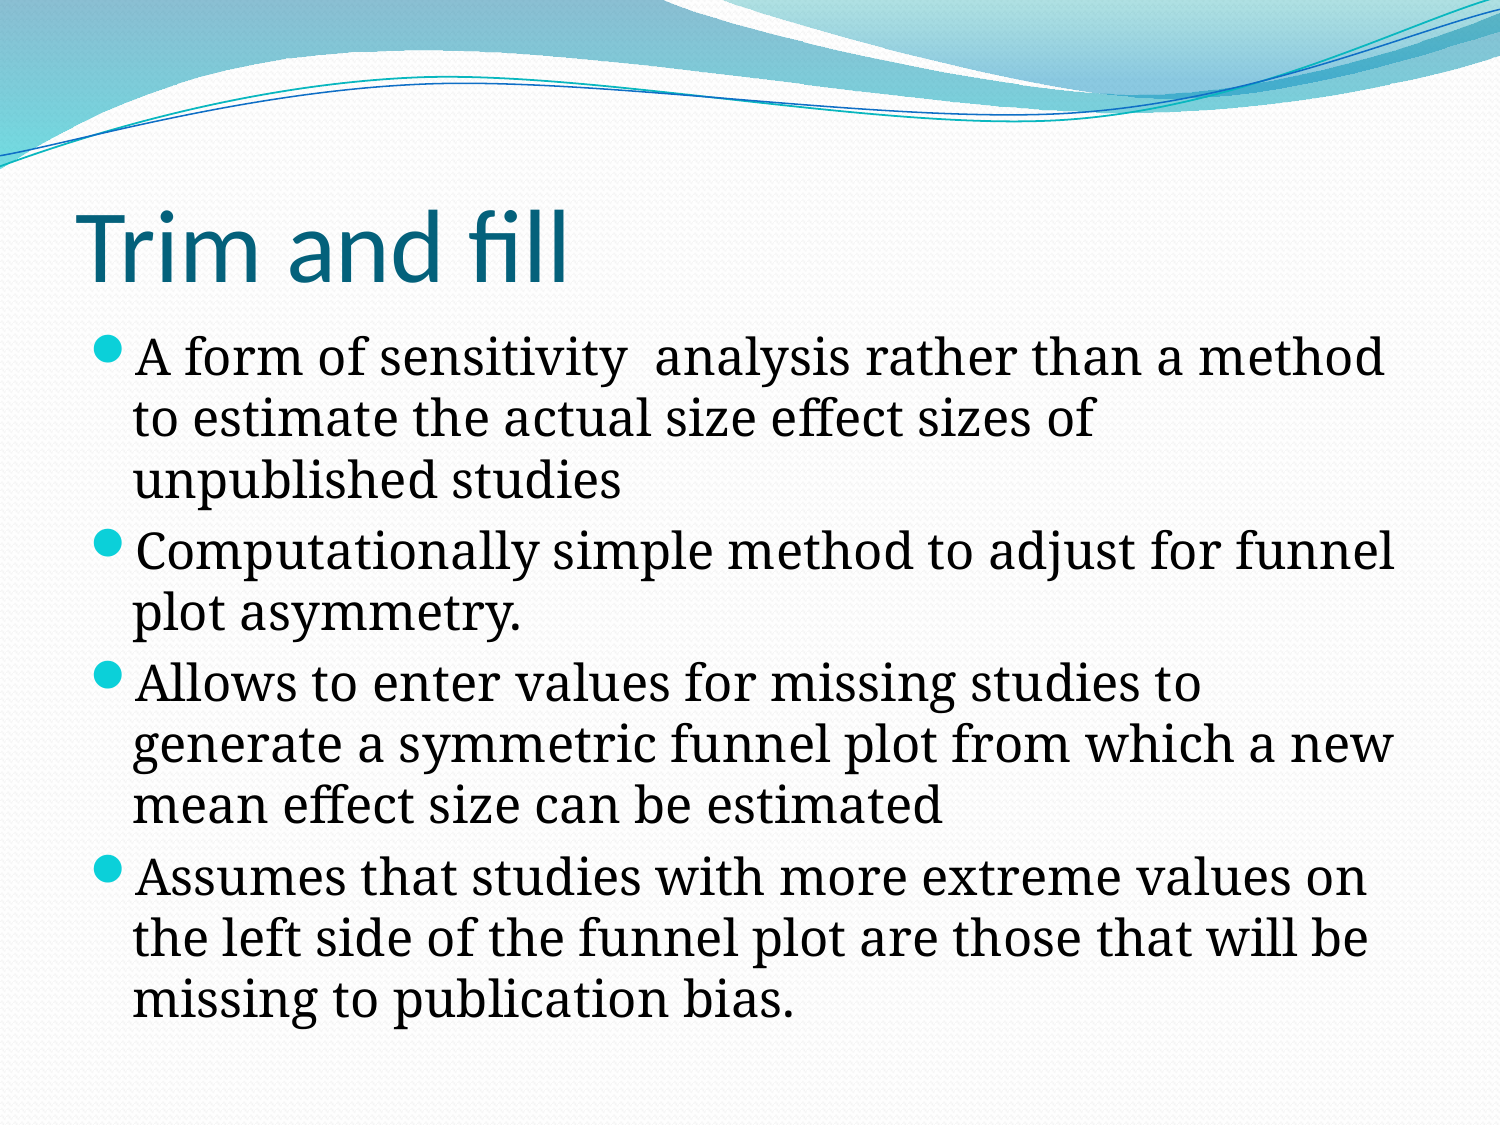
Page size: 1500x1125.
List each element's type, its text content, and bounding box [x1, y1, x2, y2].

list A form of sensitivity analysis rather than a method to estimate the actual size effect sizes of unpublished studies Computationally simple method to adjust for funnel plot asymmetry. Allows to enter values for missing studies to generate a symmetric funnel plot from which a new mean effect size can be estimated Assumes that studies with more extreme values on the left side of the funnel plot are those that will be missing to publication bias. [75, 317, 1425, 1038]
title Trim and fill [75, 115, 1425, 303]
